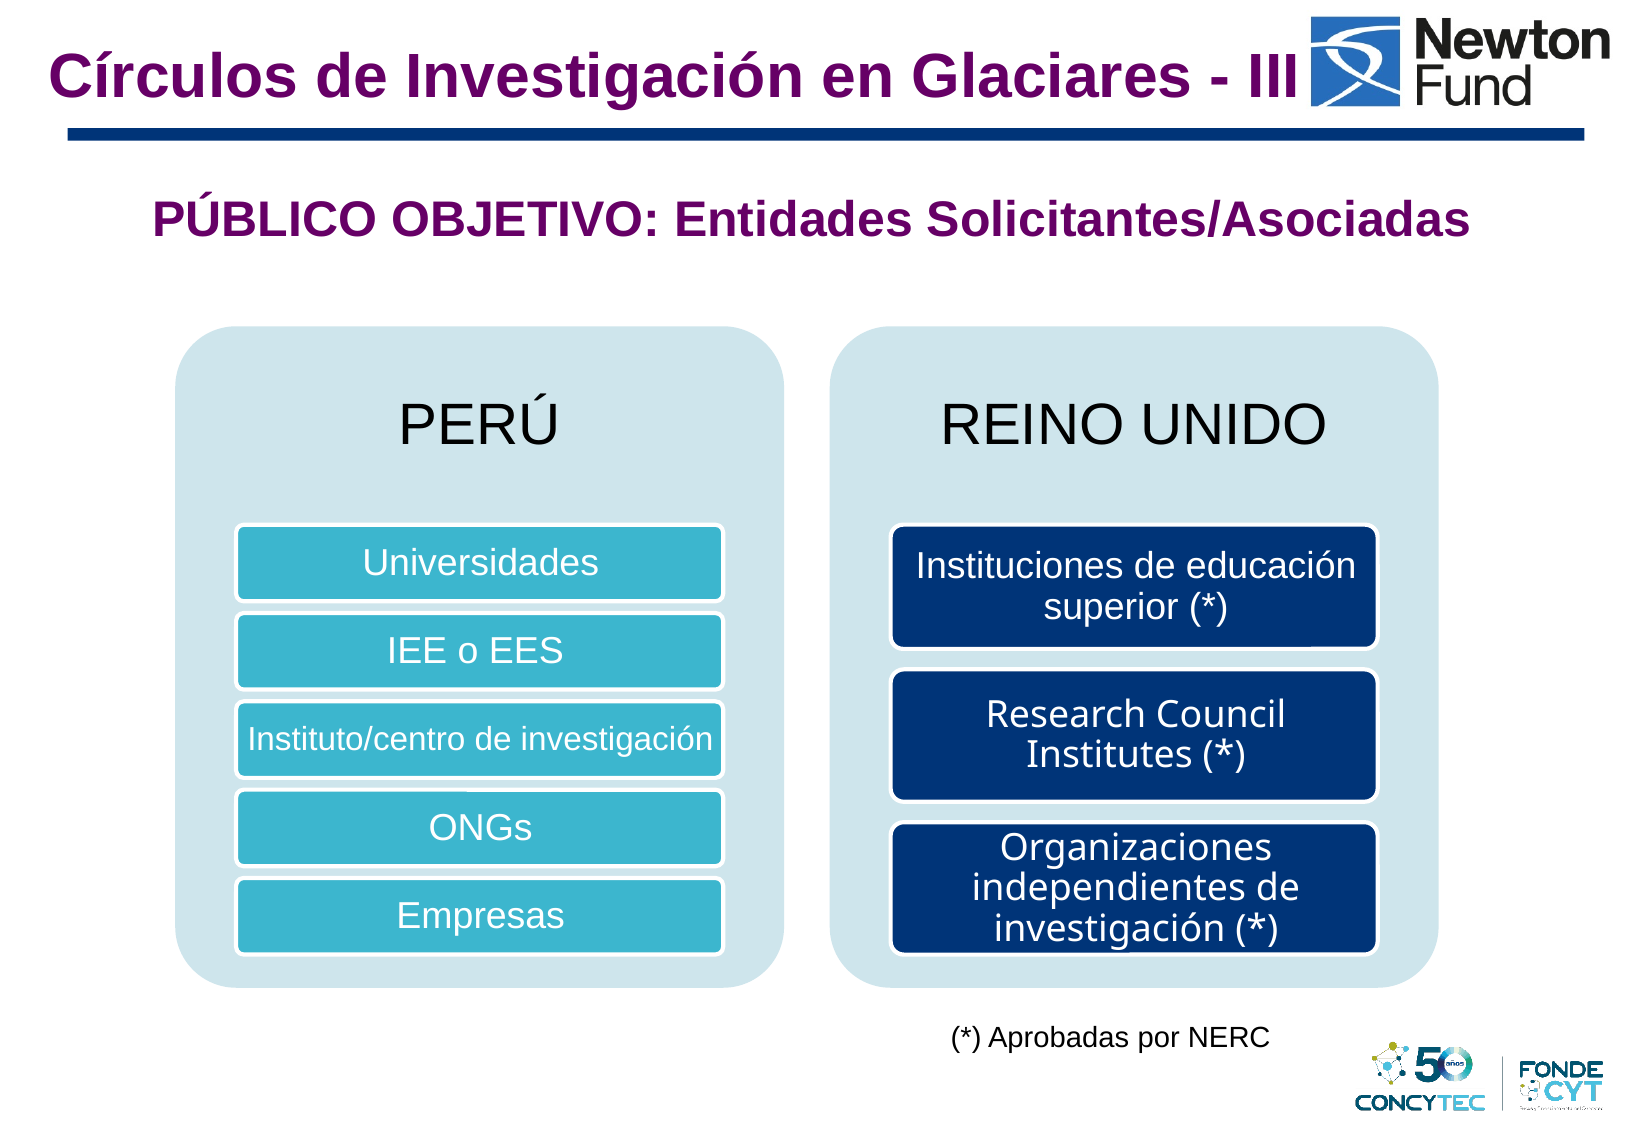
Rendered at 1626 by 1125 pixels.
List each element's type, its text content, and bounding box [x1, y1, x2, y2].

text_box (*) Aprobadas por NERC [935, 1010, 1333, 1060]
picture [1295, 0, 1625, 126]
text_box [174, 326, 1440, 988]
text_box PÚBLICO OBJETIVO: Entidades Solicitantes/Asociadas [137, 178, 1487, 254]
picture [1331, 1021, 1625, 1125]
text_box Círculos de Investigación en Glaciares - III [32, 7, 1333, 138]
